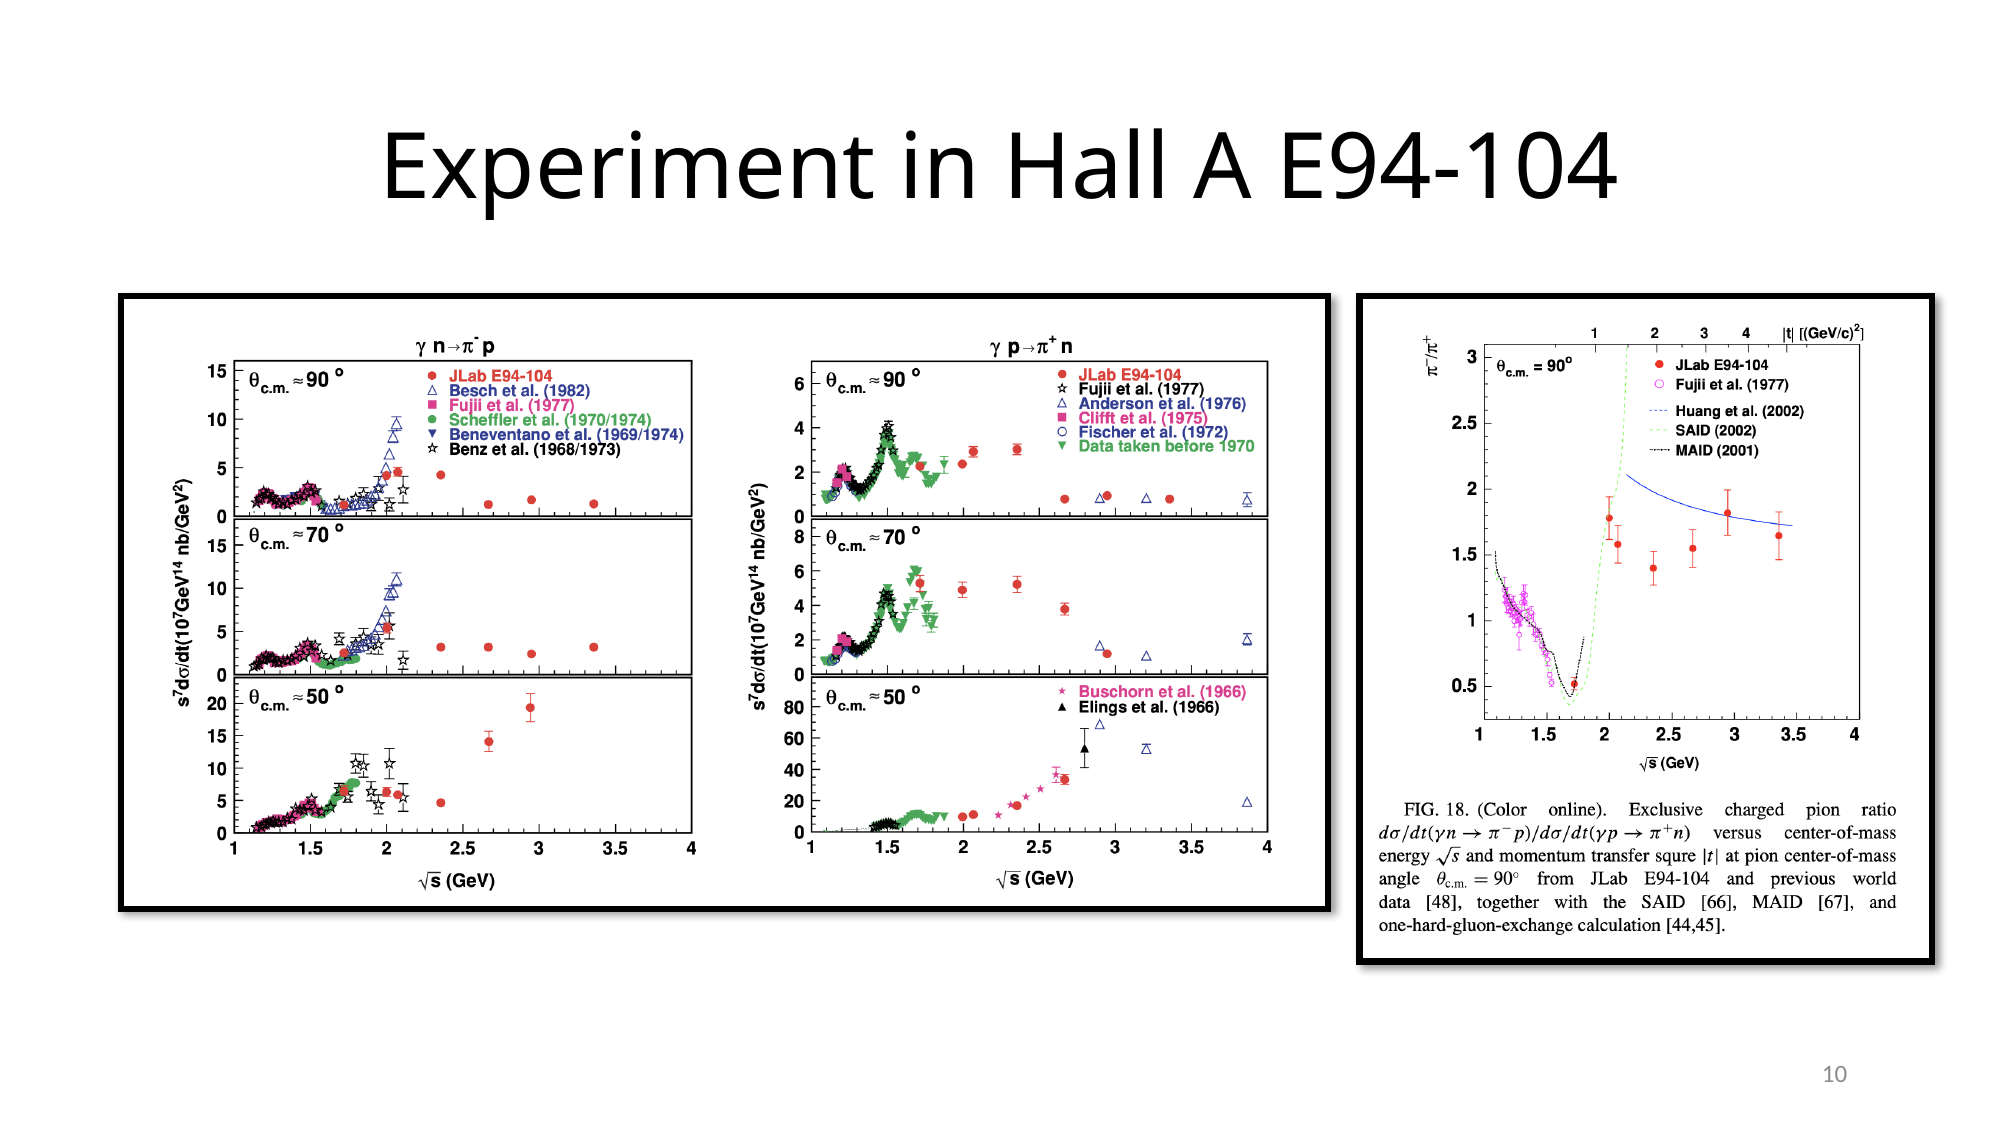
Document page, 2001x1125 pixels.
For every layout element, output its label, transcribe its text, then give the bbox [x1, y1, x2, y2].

picture [123, 299, 1326, 906]
picture [1362, 299, 1929, 959]
title Experiment in Hall A E94-104 [137, 59, 1863, 278]
slide_number 10 [1412, 1042, 1863, 1103]
